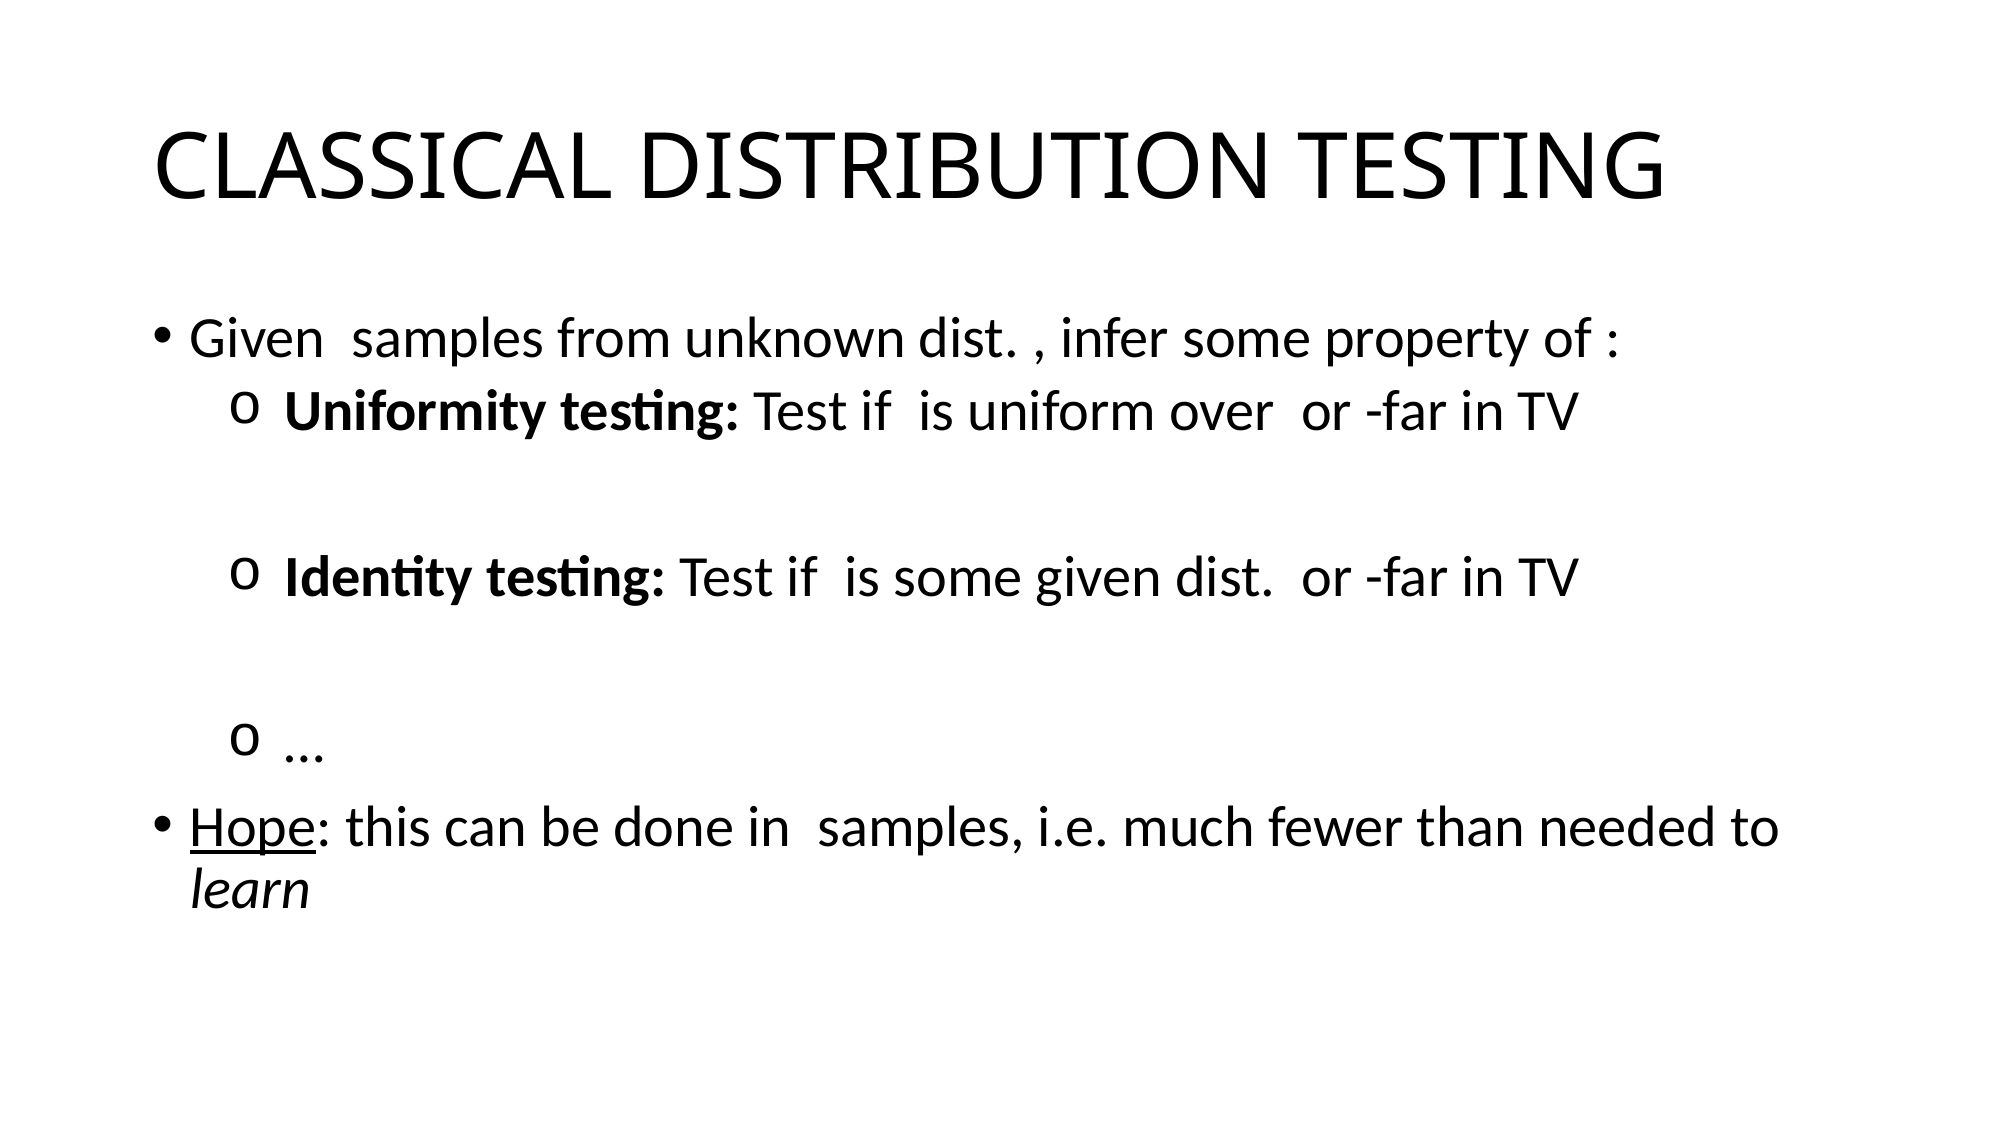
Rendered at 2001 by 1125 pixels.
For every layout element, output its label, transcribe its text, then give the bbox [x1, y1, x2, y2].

title CLASSICAL DISTRIBUTION TESTING [137, 59, 1863, 278]
